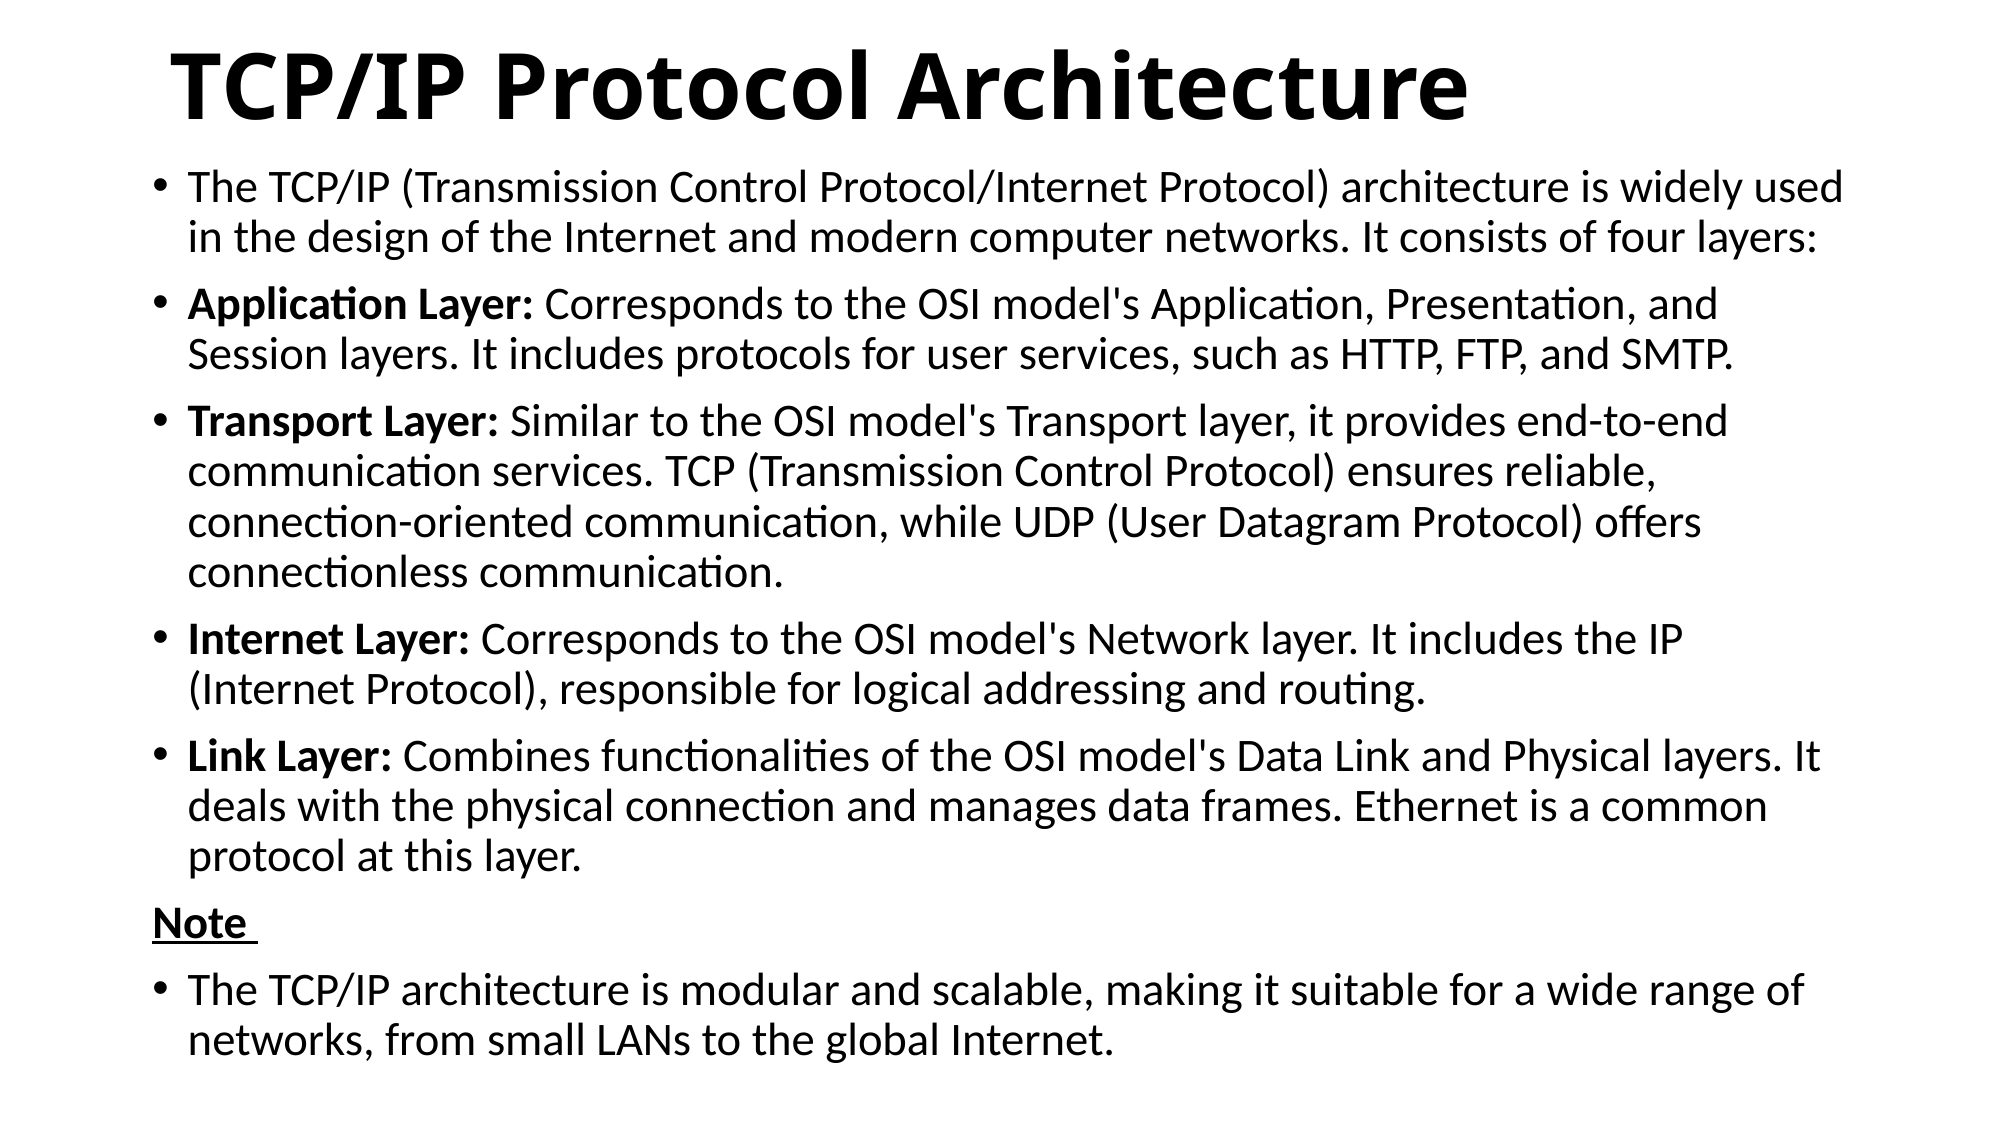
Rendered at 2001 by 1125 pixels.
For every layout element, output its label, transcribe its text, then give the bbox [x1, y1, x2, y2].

list The TCP/IP (Transmission Control Protocol/Internet Protocol) architecture is widely used in the design of the Internet and modern computer networks. It consists of four layers: Application Layer: Corresponds to the OSI model's Application, Presentation, and Session layers. It includes protocols for user services, such as HTTP, FTP, and SMTP. Transport Layer: Similar to the OSI model's Transport layer, it provides end-to-end communication services. TCP (Transmission Control Protocol) ensures reliable, connection-oriented communication, while UDP (User Datagram Protocol) offers connectionless communication. Internet Layer: Corresponds to the OSI model's Network layer. It includes the IP (Internet Protocol), responsible for logical addressing and routing. Link Layer: Combines functionalities of the OSI model's Data Link and Physical layers. It deals with the physical connection and manages data frames. Ethernet is a common protocol at this layer. Note The TCP/IP architecture is modular and scalable, making it suitable for a wide range of networks, from small LANs to the global Internet. [137, 154, 1863, 1097]
title TCP/IP Protocol Architecture [154, 25, 1880, 155]
